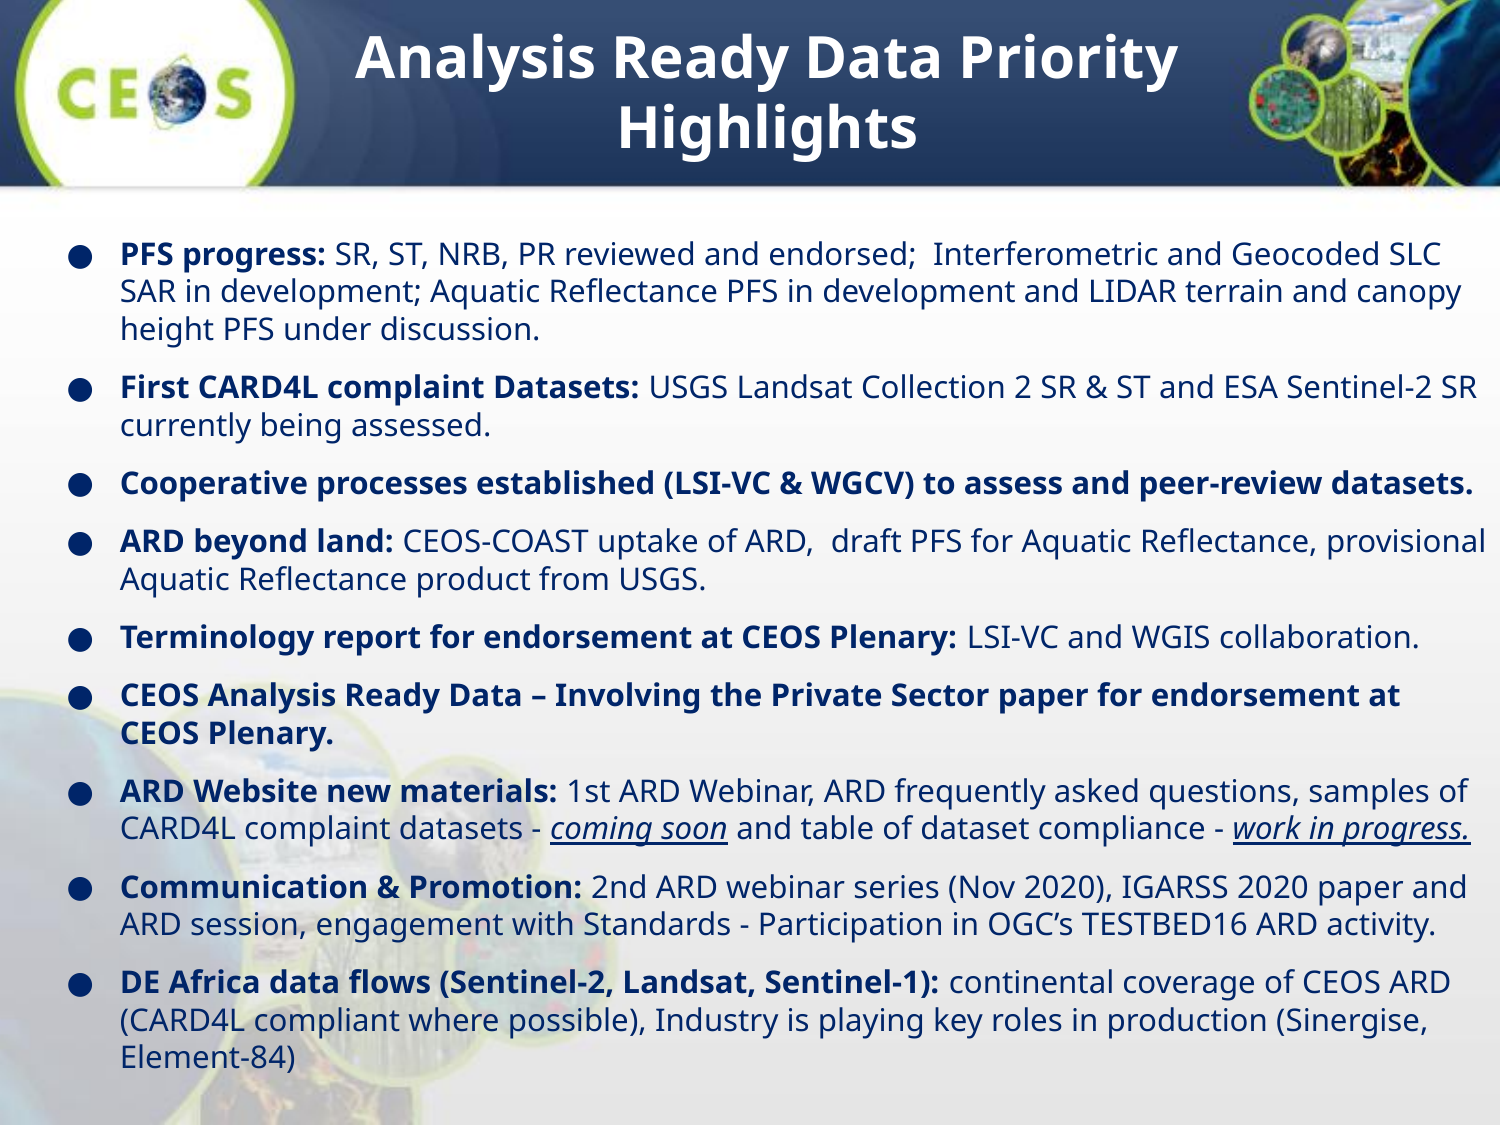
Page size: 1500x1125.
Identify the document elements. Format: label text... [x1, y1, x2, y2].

list PFS progress: SR, ST, NRB, PR reviewed and endorsed; Interferometric and Geocoded SLC SAR in development; Aquatic Reflectance PFS in development and LIDAR terrain and canopy height PFS under discussion. First CARD4L complaint Datasets: USGS Landsat Collection 2 SR & ST and ESA Sentinel-2 SR currently being assessed. Cooperative processes established (LSI-VC & WGCV) to assess and peer-review datasets. ARD beyond land: CEOS-COAST uptake of ARD, draft PFS for Aquatic Reflectance, provisional Aquatic Reflectance product from USGS. Terminology report for endorsement at CEOS Plenary: LSI-VC and WGIS collaboration. CEOS Analysis Ready Data – Involving the Private Sector paper for endorsement at CEOS Plenary. ARD Website new materials: 1st ARD Webinar, ARD frequently asked questions, samples of CARD4L complaint datasets - coming soon and table of dataset compliance - work in progress. Communication & Promotion: 2nd ARD webinar series (Nov 2020), IGARSS 2020 paper and ARD session, engagement with Standards - Participation in OGC’s TESTBED16 ARD activity. DE Africa data flows (Sentinel-2, Landsat, Sentinel-1): continental coverage of CEOS ARD (CARD4L compliant where possible), Industry is playing key roles in production (Sinergise, Element-84) [29, 226, 1500, 1090]
list Analysis Ready Data Priority Highlights [324, 12, 1210, 163]
picture [0, 0, 1500, 1125]
